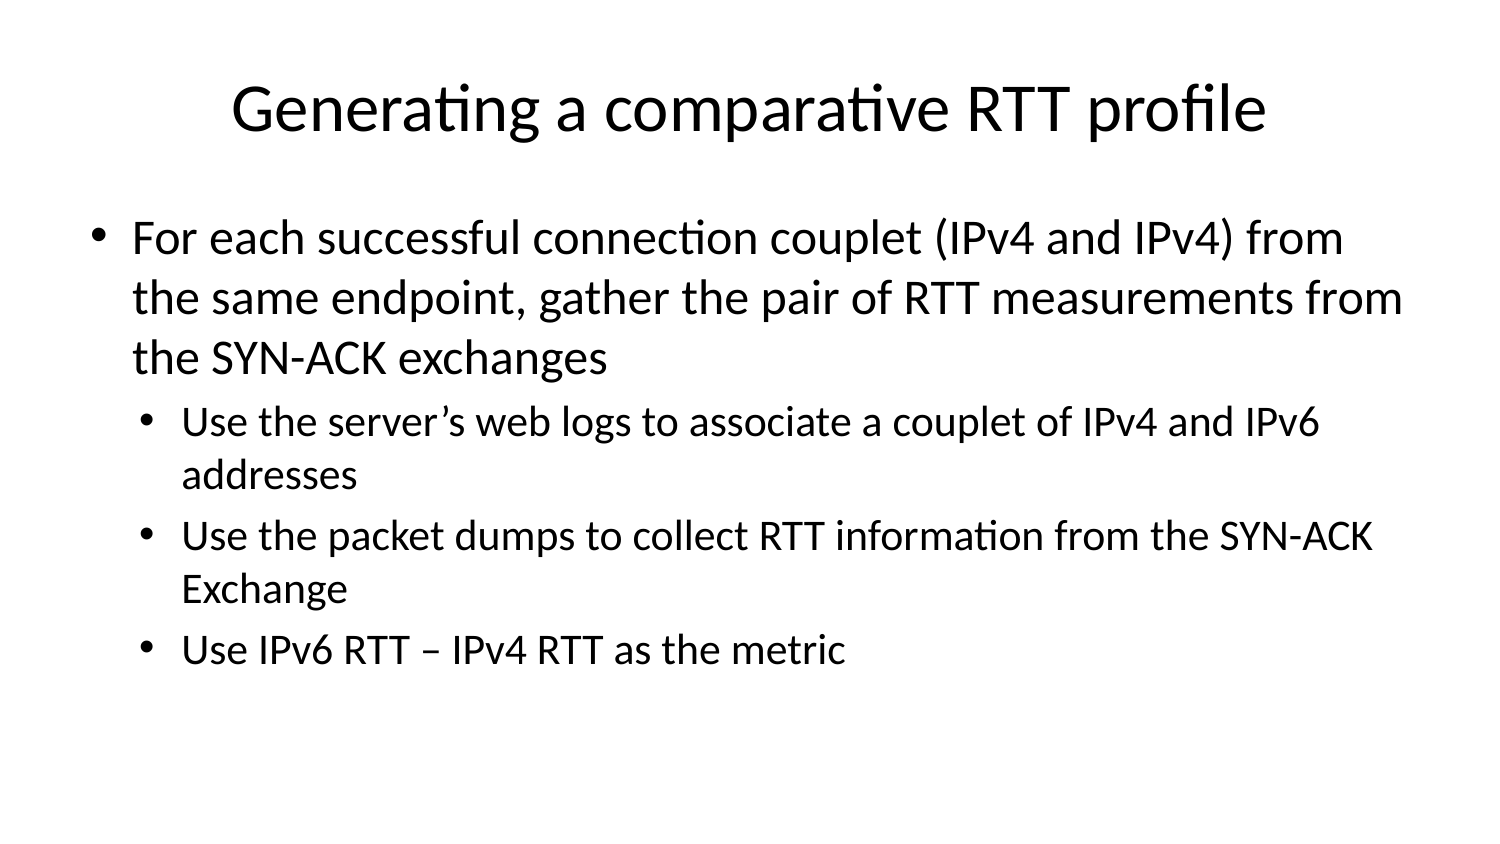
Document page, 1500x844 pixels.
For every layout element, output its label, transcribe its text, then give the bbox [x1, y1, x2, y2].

list For each successful connection couplet (IPv4 and IPv4) from the same endpoint, gather the pair of RTT measurements from the SYN-ACK exchanges Use the server’s web logs to associate a couplet of IPv4 and IPv6 addresses Use the packet dumps to collect RTT information from the SYN-ACK Exchange Use IPv6 RTT – IPv4 RTT as the metric [75, 196, 1425, 754]
title Generating a comparative RTT profile [75, 33, 1425, 175]
